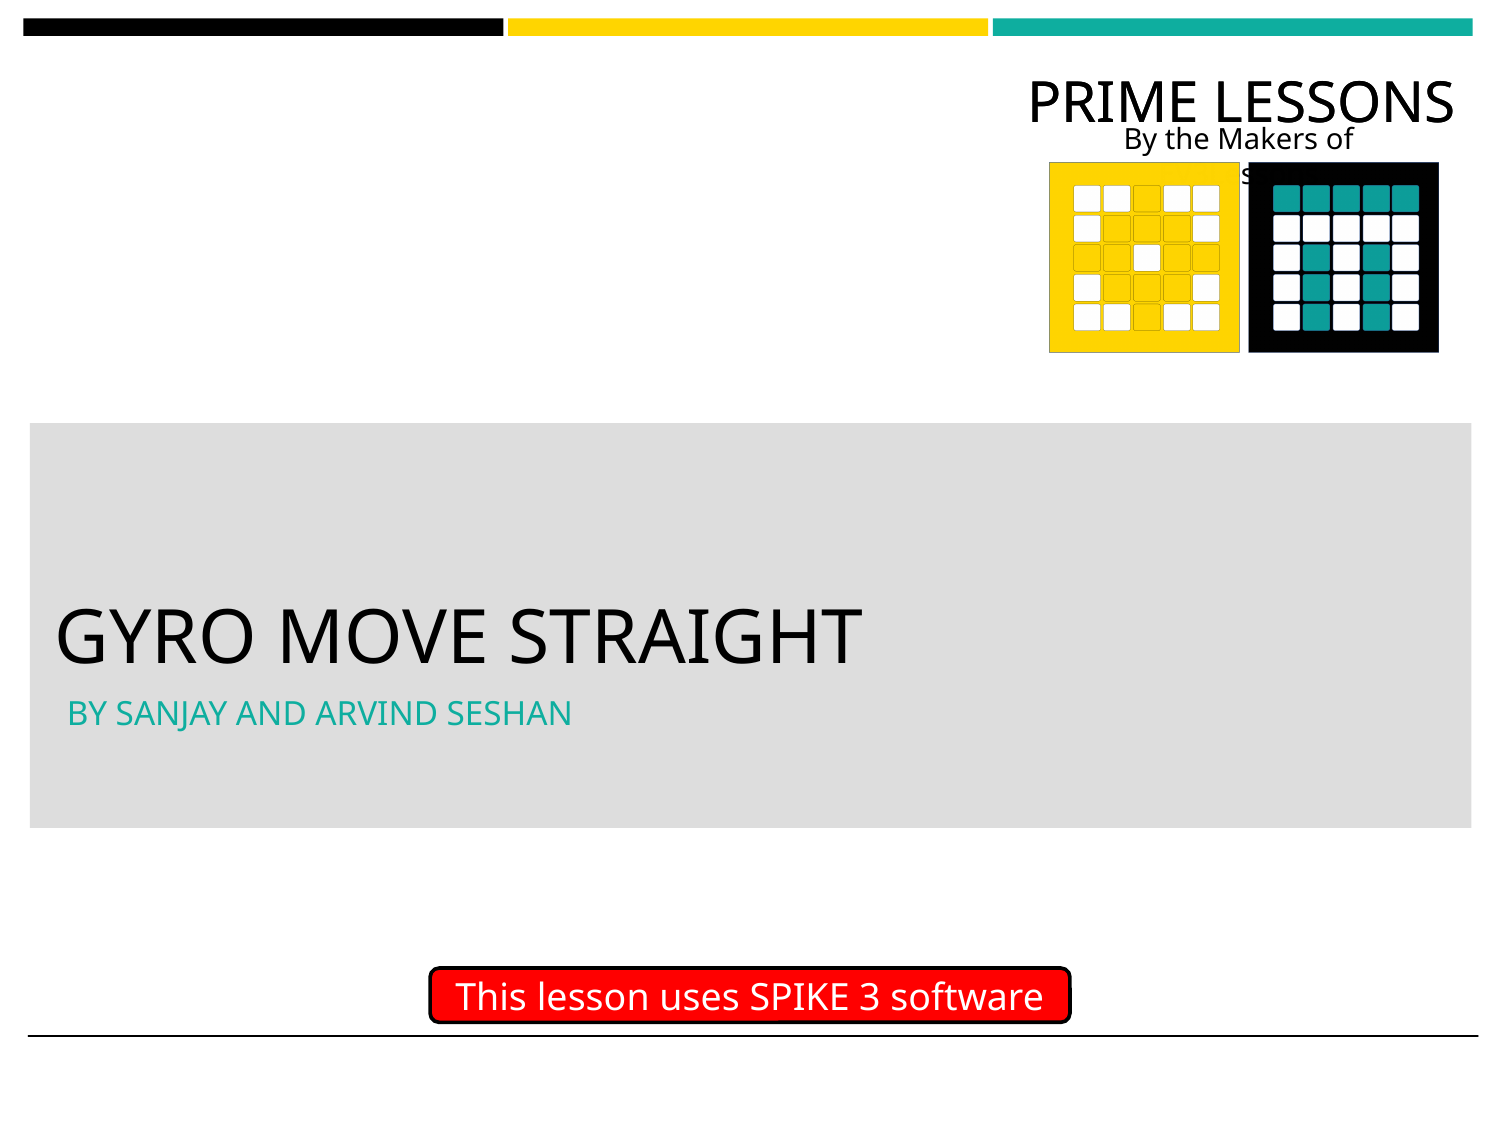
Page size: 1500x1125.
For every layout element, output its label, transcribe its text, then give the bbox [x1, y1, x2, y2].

text_box This lesson uses SPIKE 3 software [430, 968, 1070, 1023]
picture [1248, 162, 1439, 353]
subtitle BY SANJAY AND ARVIND SESHAN [51, 685, 994, 782]
title GYRO MOVE STRAIGHT [39, 439, 994, 686]
picture [1049, 162, 1240, 353]
